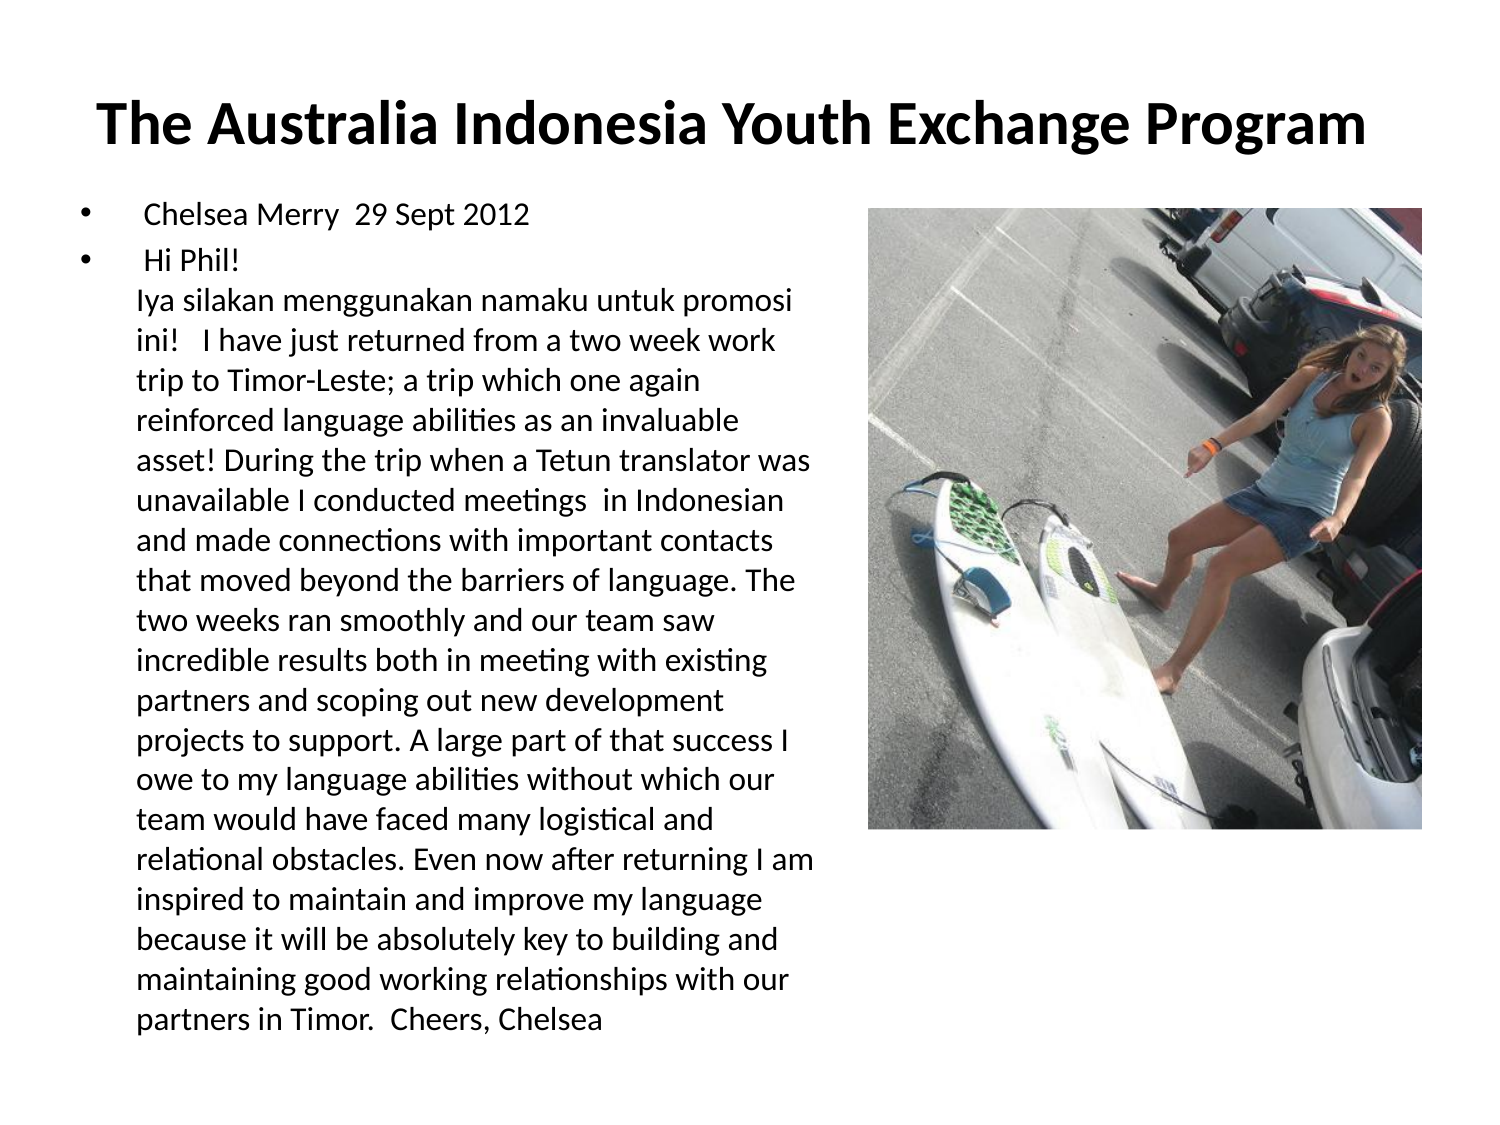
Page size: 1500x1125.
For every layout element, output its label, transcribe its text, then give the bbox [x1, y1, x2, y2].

title The Australia Indonesia Youth Exchange Program [0, 66, 1424, 173]
list Chelsea Merry 29 Sept 2012 Hi Phil! Iya silakan menggunakan namaku untuk promosi ini! I have just returned from a two week work trip to Timor-Leste; a trip which one again reinforced language abilities as an invaluable asset! During the trip when a Tetun translator was unavailable I conducted meetings in Indonesian and made connections with important contacts that moved beyond the barriers of language. The two weeks ran smoothly and our team saw incredible results both in meeting with existing partners and scoping out new development projects to support. A large part of that success I owe to my language abilities without which our team would have faced many logistical and relational obstacles. Even now after returning I am inspired to maintain and improve my language because it will be absolutely key to building and maintaining good working relationships with our partners in Timor. Cheers, Chelsea [64, 184, 833, 1125]
picture [867, 207, 1422, 832]
